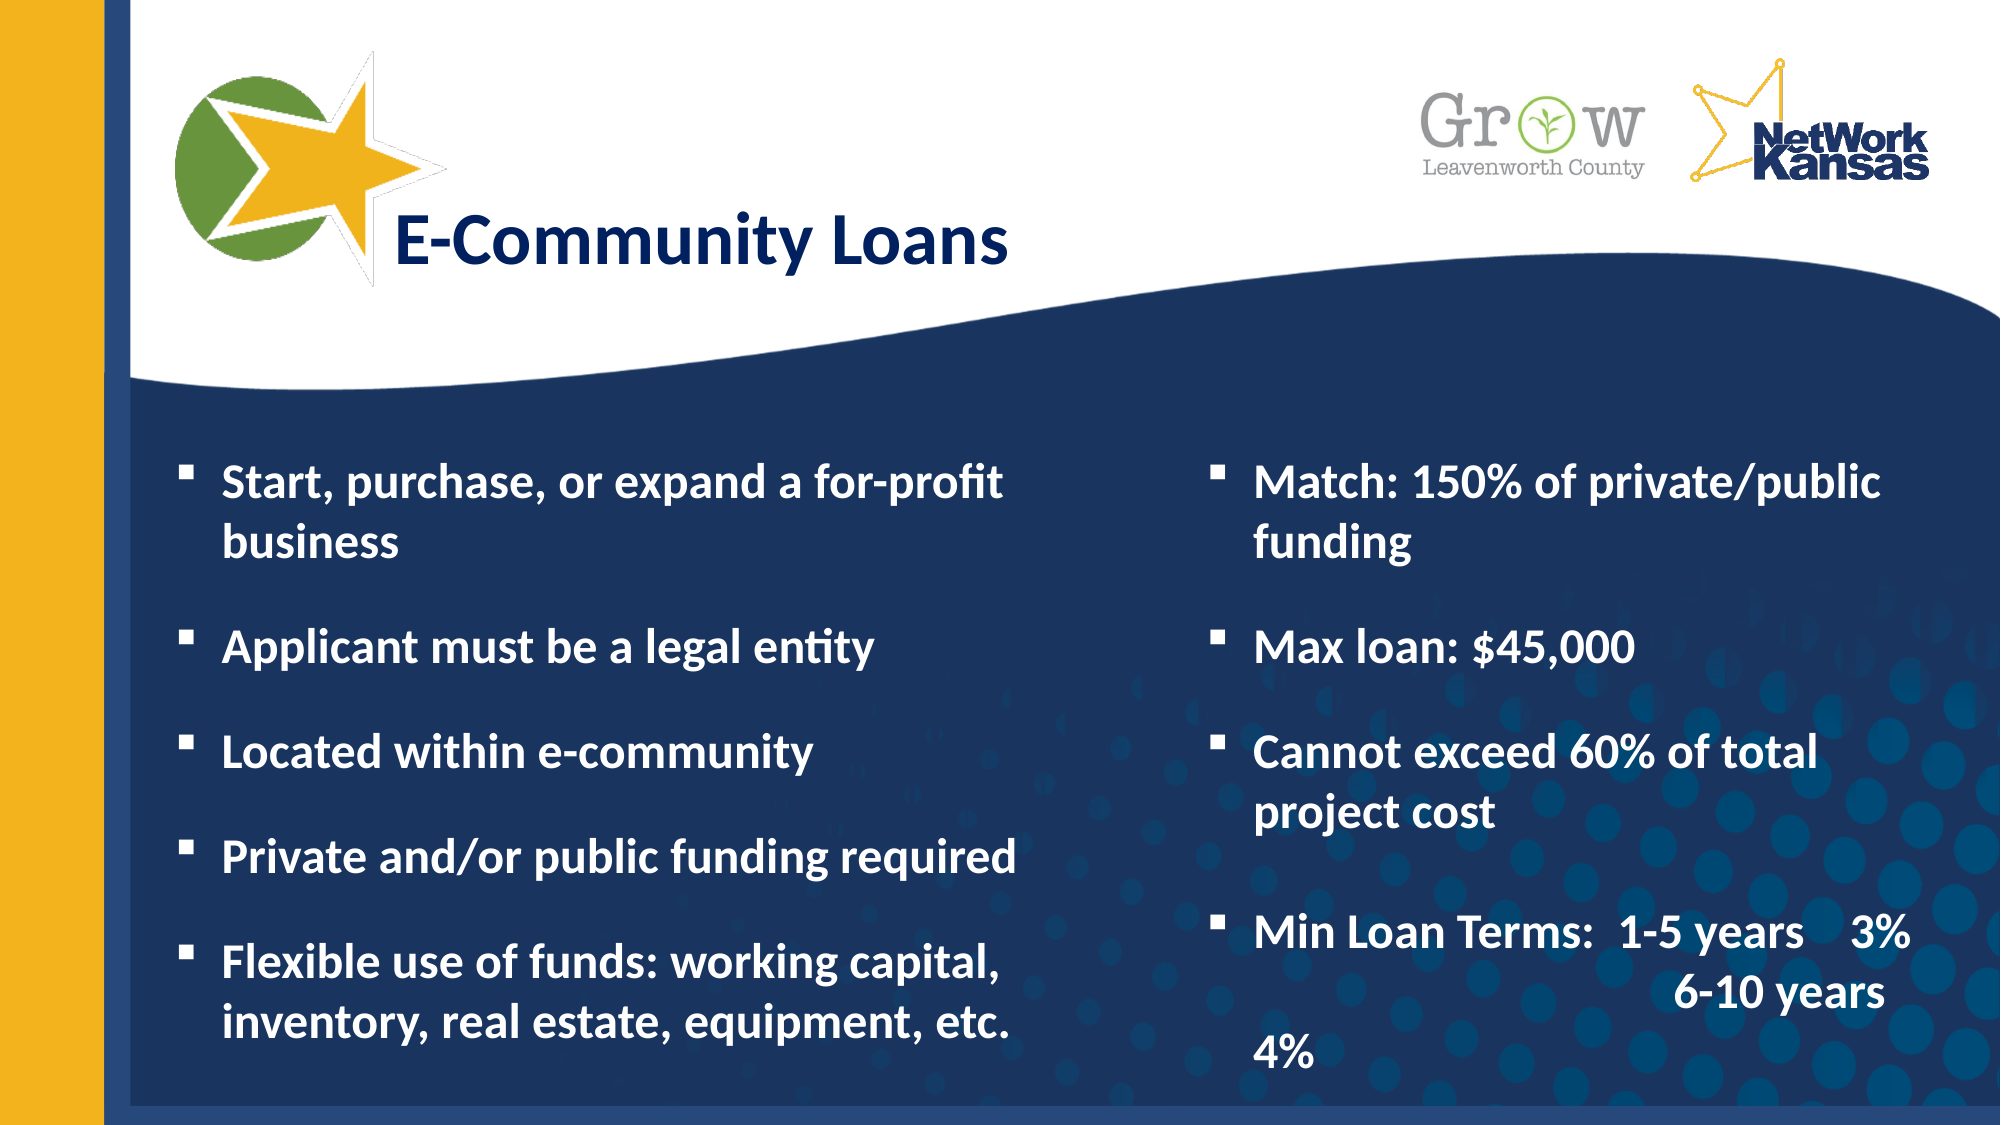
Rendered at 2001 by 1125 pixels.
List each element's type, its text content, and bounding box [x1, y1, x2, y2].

picture [9, 50, 2000, 1117]
picture [1415, 88, 1651, 182]
text_box E-Community Loans [451, 181, 1040, 236]
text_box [0, 496, 628, 628]
picture [1689, 58, 1930, 182]
